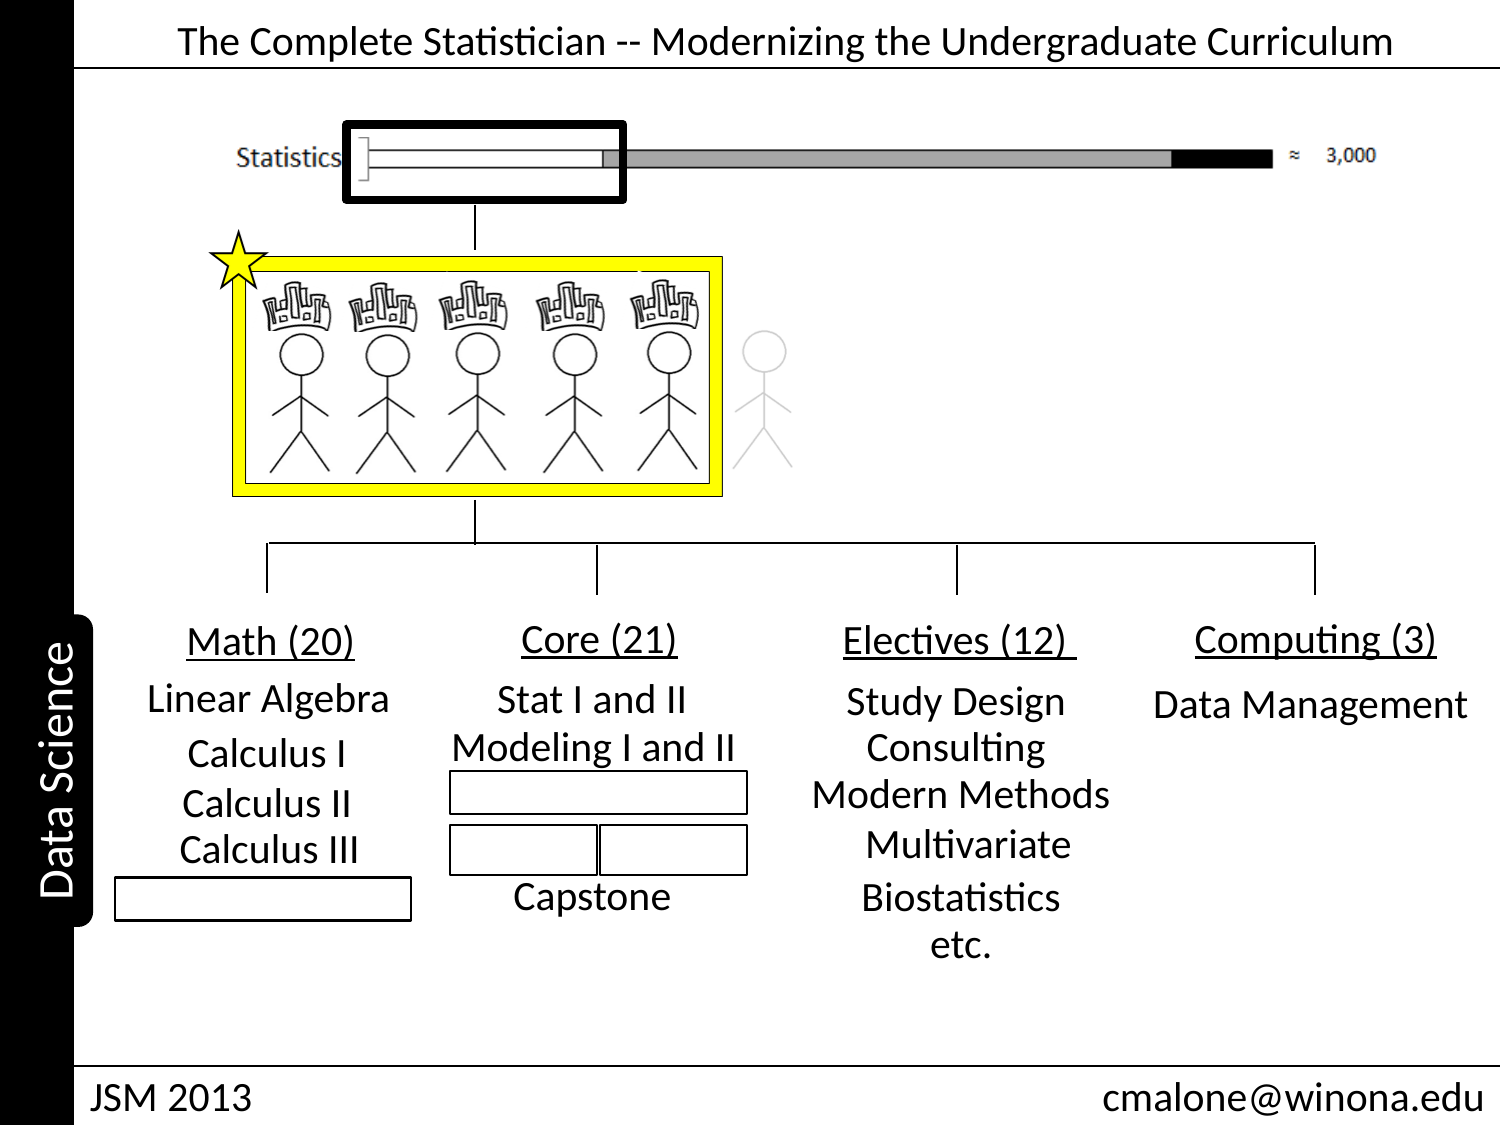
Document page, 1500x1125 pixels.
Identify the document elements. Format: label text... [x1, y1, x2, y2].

text_box Stat I and II [479, 664, 705, 712]
text_box [344, 122, 625, 135]
text_box Core (21) [480, 604, 719, 669]
text_box [0, 71, 74, 1065]
text_box [448, 823, 598, 877]
text_box Data Management [1130, 669, 1493, 734]
text_box Modeling I and II [420, 712, 762, 778]
text_box Capstone [479, 877, 705, 927]
text_box Multivariate [844, 825, 1093, 862]
text_box Electives (12) [824, 605, 1095, 666]
text_box Math (20) [155, 606, 386, 663]
text_box Biostatistics [784, 862, 1138, 909]
text_box Study Design [782, 666, 1130, 732]
text_box [598, 823, 749, 877]
text_box Calculus III [157, 814, 383, 875]
text_box Modern Methods [779, 759, 1143, 825]
text_box Computing (3) [1178, 604, 1454, 669]
text_box [448, 769, 749, 816]
text_box [113, 875, 413, 923]
picture [138, 137, 1392, 191]
text_box Calculus II [154, 768, 380, 834]
picture [205, 228, 796, 501]
text_box Calculus I [154, 729, 380, 768]
text_box Linear Algebra [124, 663, 413, 729]
text_box Consulting [762, 712, 1150, 778]
text_box etc. [780, 909, 1143, 975]
text_box Data Science [11, 614, 94, 928]
